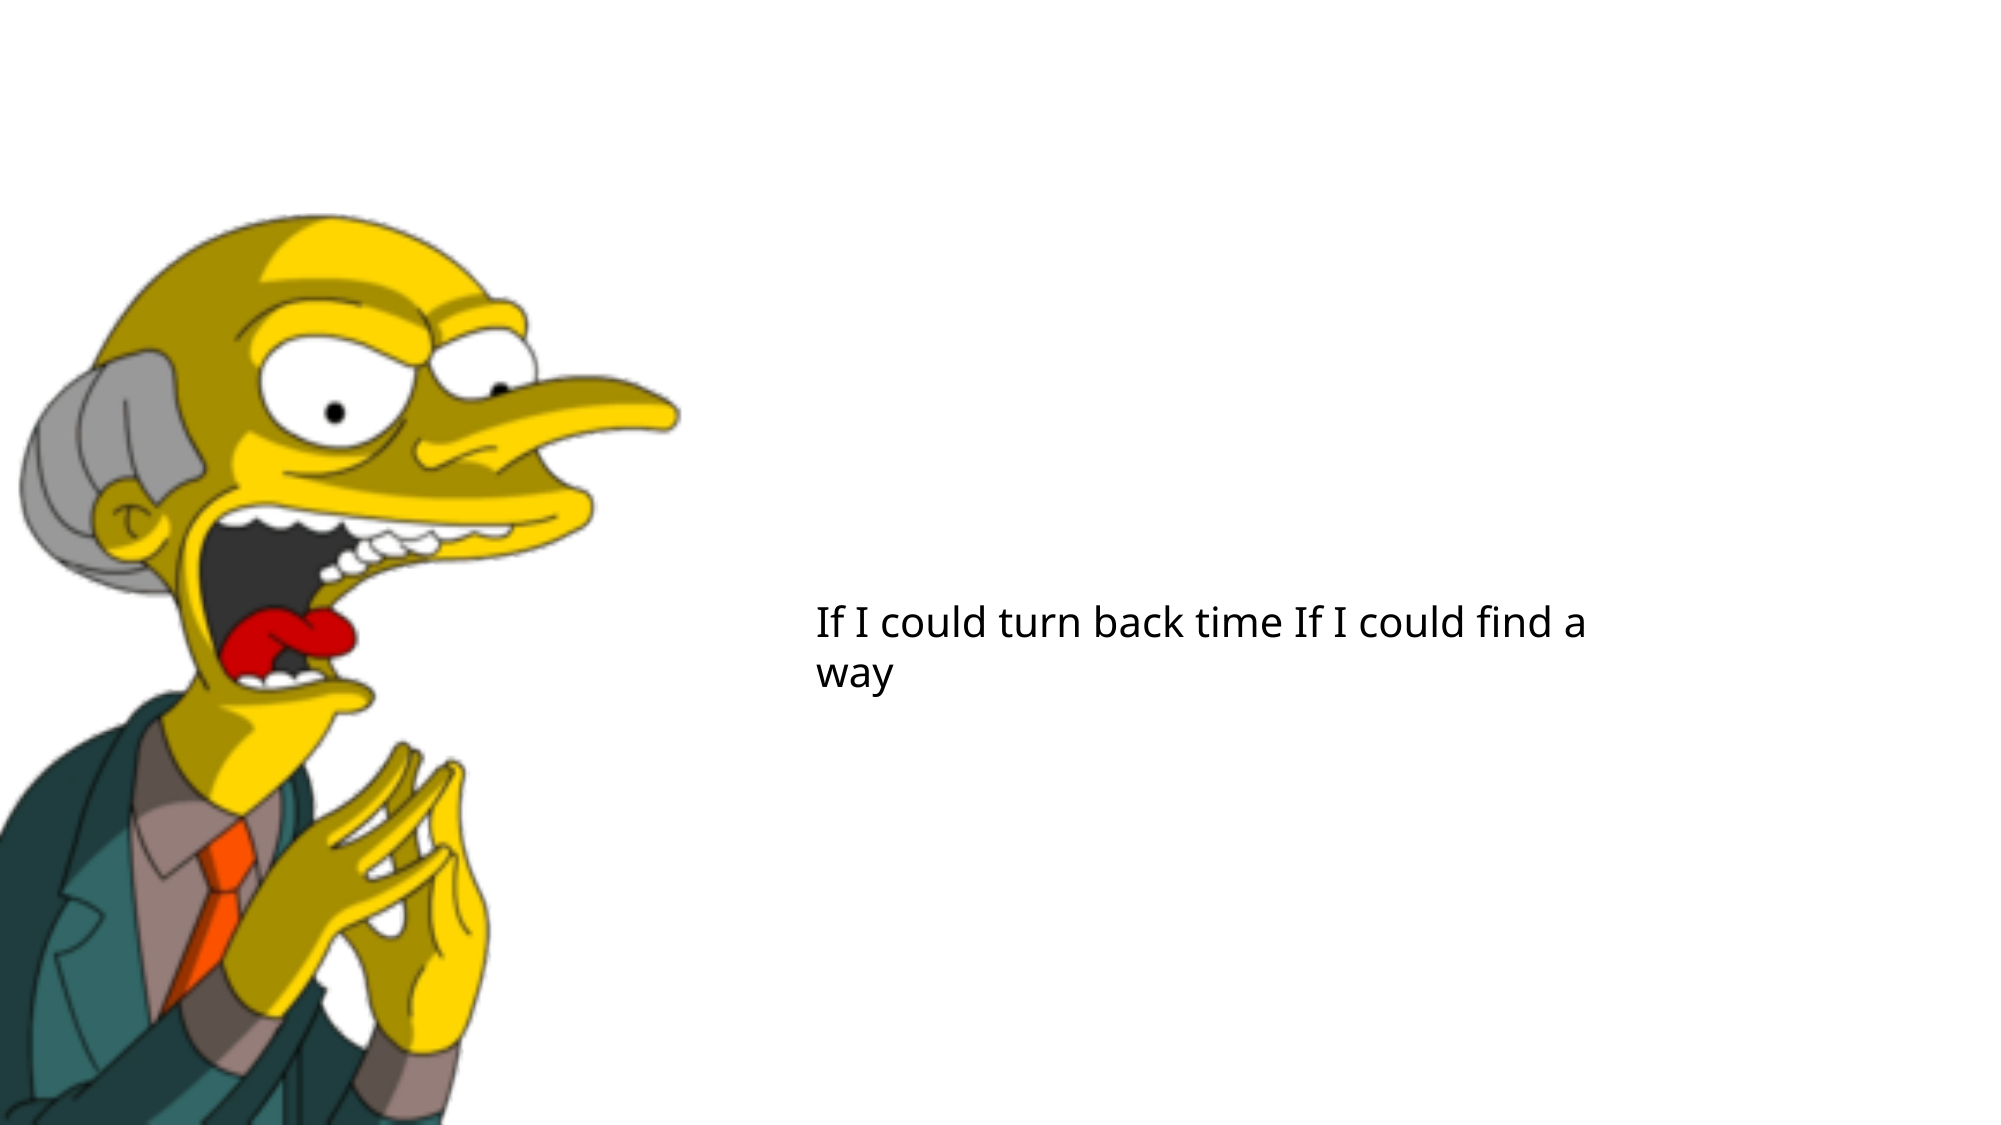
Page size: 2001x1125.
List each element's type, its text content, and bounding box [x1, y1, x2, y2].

picture [0, 213, 692, 1125]
list If I could turn back time If I could find a way [801, 319, 1648, 973]
